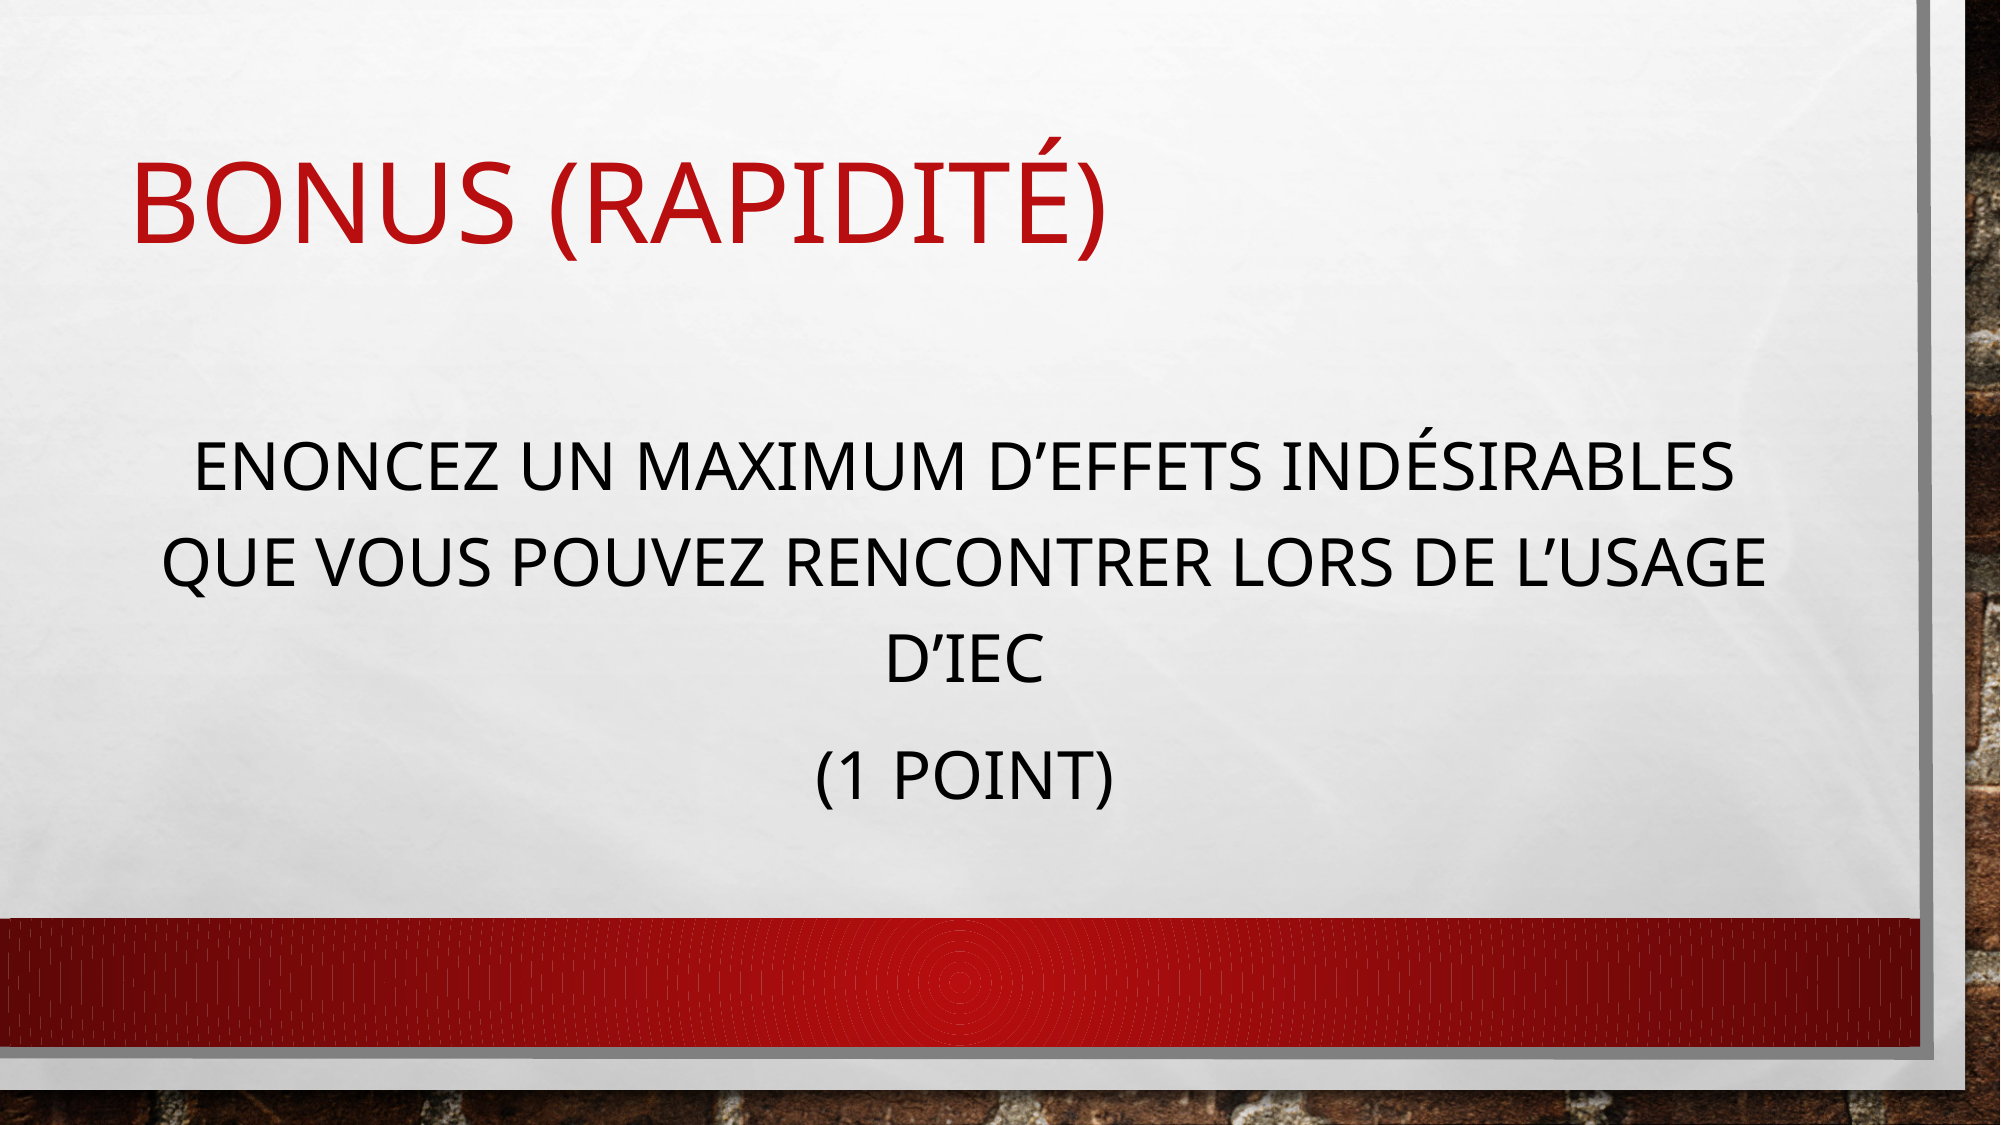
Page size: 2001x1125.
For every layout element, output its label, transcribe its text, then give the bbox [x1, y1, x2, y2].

title Bonus (rapidité) [112, 112, 1818, 302]
list Enoncez un maximum d’effets indésirables que vous pouvez rencontrer lors de l’usage d’IEC (1 point) [112, 338, 1818, 882]
picture [0, 0, 2000, 1125]
